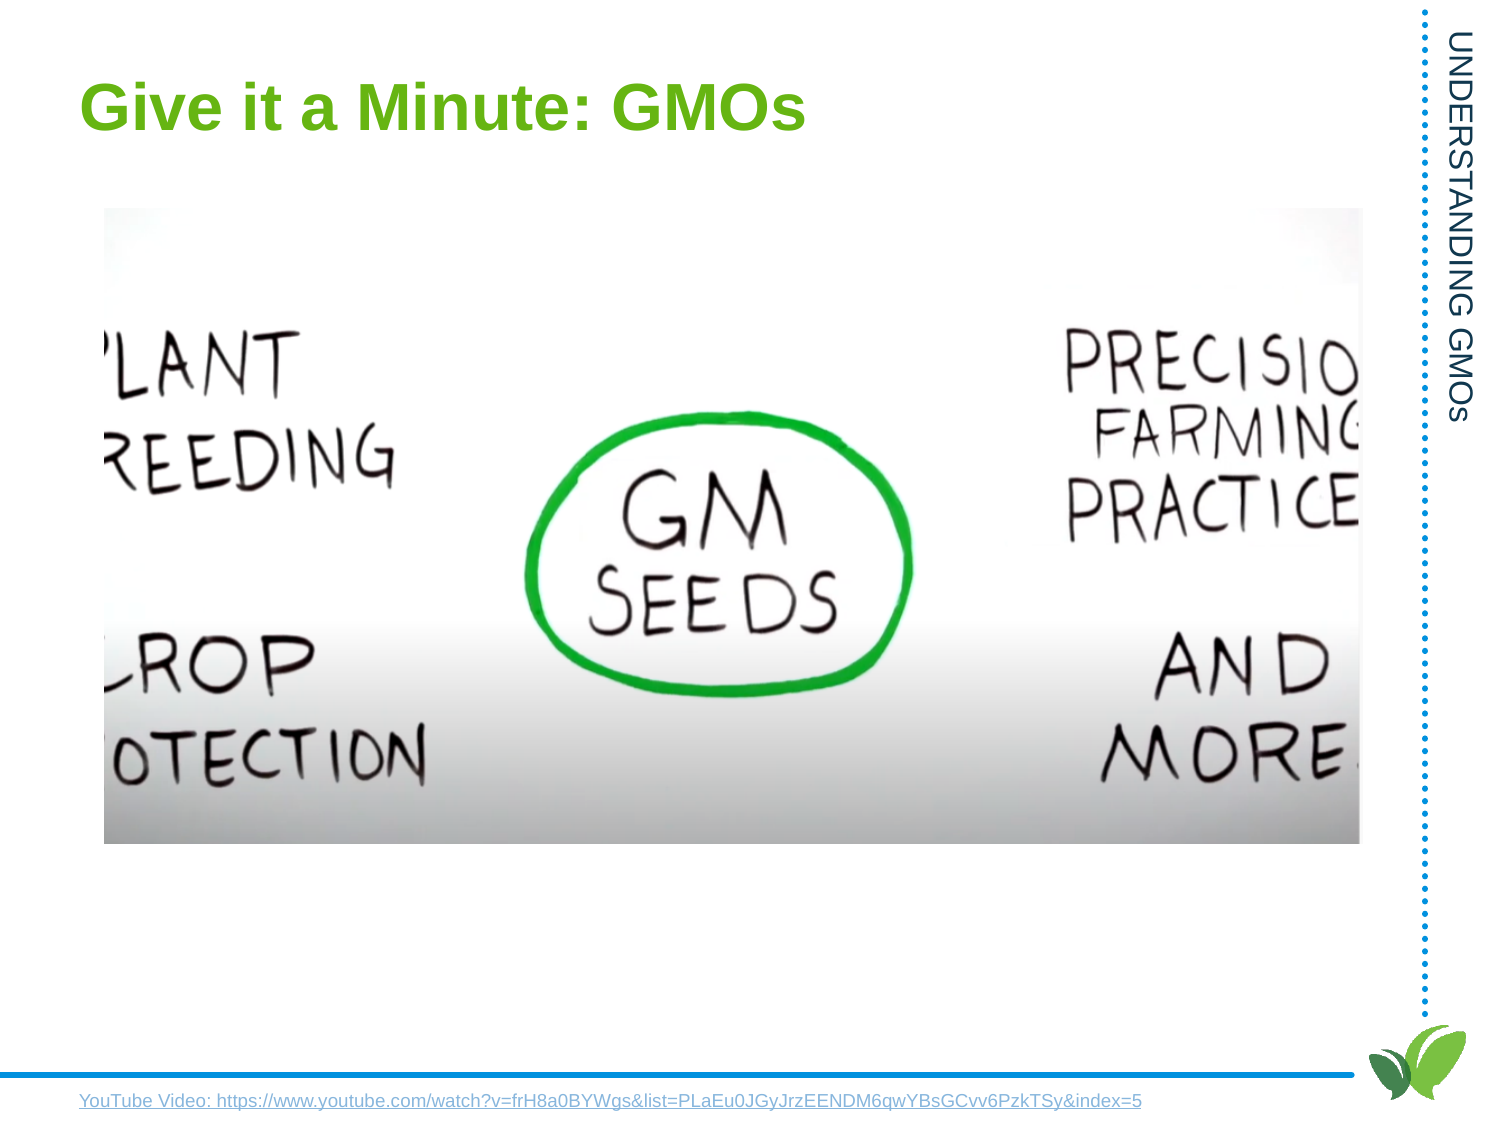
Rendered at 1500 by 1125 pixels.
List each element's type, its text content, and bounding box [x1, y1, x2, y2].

picture [104, 208, 1363, 844]
text_box YouTube Video: https://www.youtube.com/watch?v=frH8a0BYWgs&list=PLaEu0JGyJrzEENDM6qwYBsGCvv6PzkTSy&index=5 [64, 1081, 1302, 1119]
picture [1369, 1025, 1466, 1100]
text_box Give it a Minute: GMOs [64, 45, 1377, 163]
